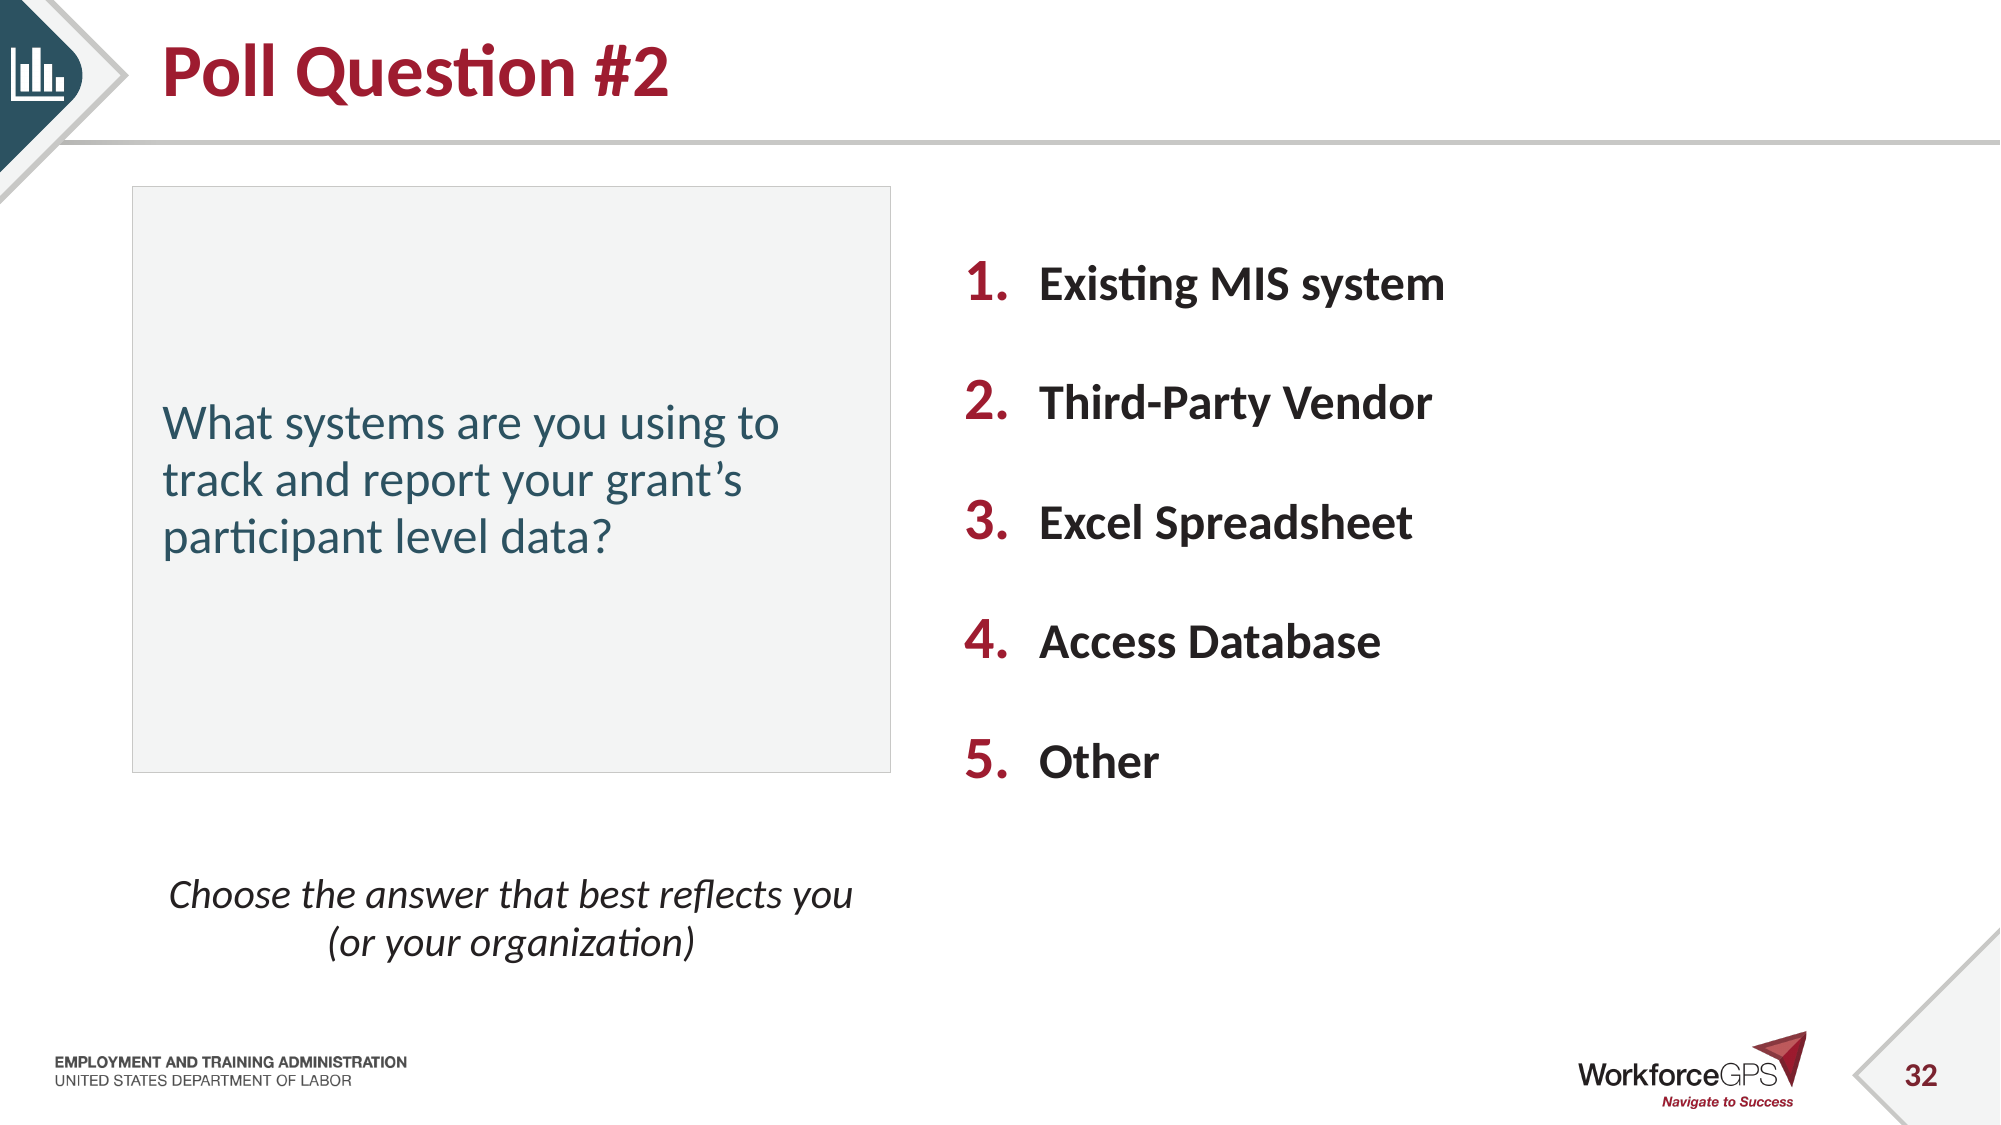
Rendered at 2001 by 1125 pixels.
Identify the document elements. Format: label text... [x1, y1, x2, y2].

list Existing MIS system Third-Party Vendor Excel Spreadsheet Access Database Other [949, 186, 1922, 858]
list What systems are you using to track and report your grant’s participant level data? [132, 186, 891, 773]
title Poll Question #2 [47, 1049, 420, 1095]
picture [0, 36, 75, 112]
list Choose the answer that best reflects you (or your organization) [132, 823, 891, 1014]
slide_number 32 [1867, 1042, 1975, 1103]
title Poll Question #2 [132, 7, 1950, 137]
